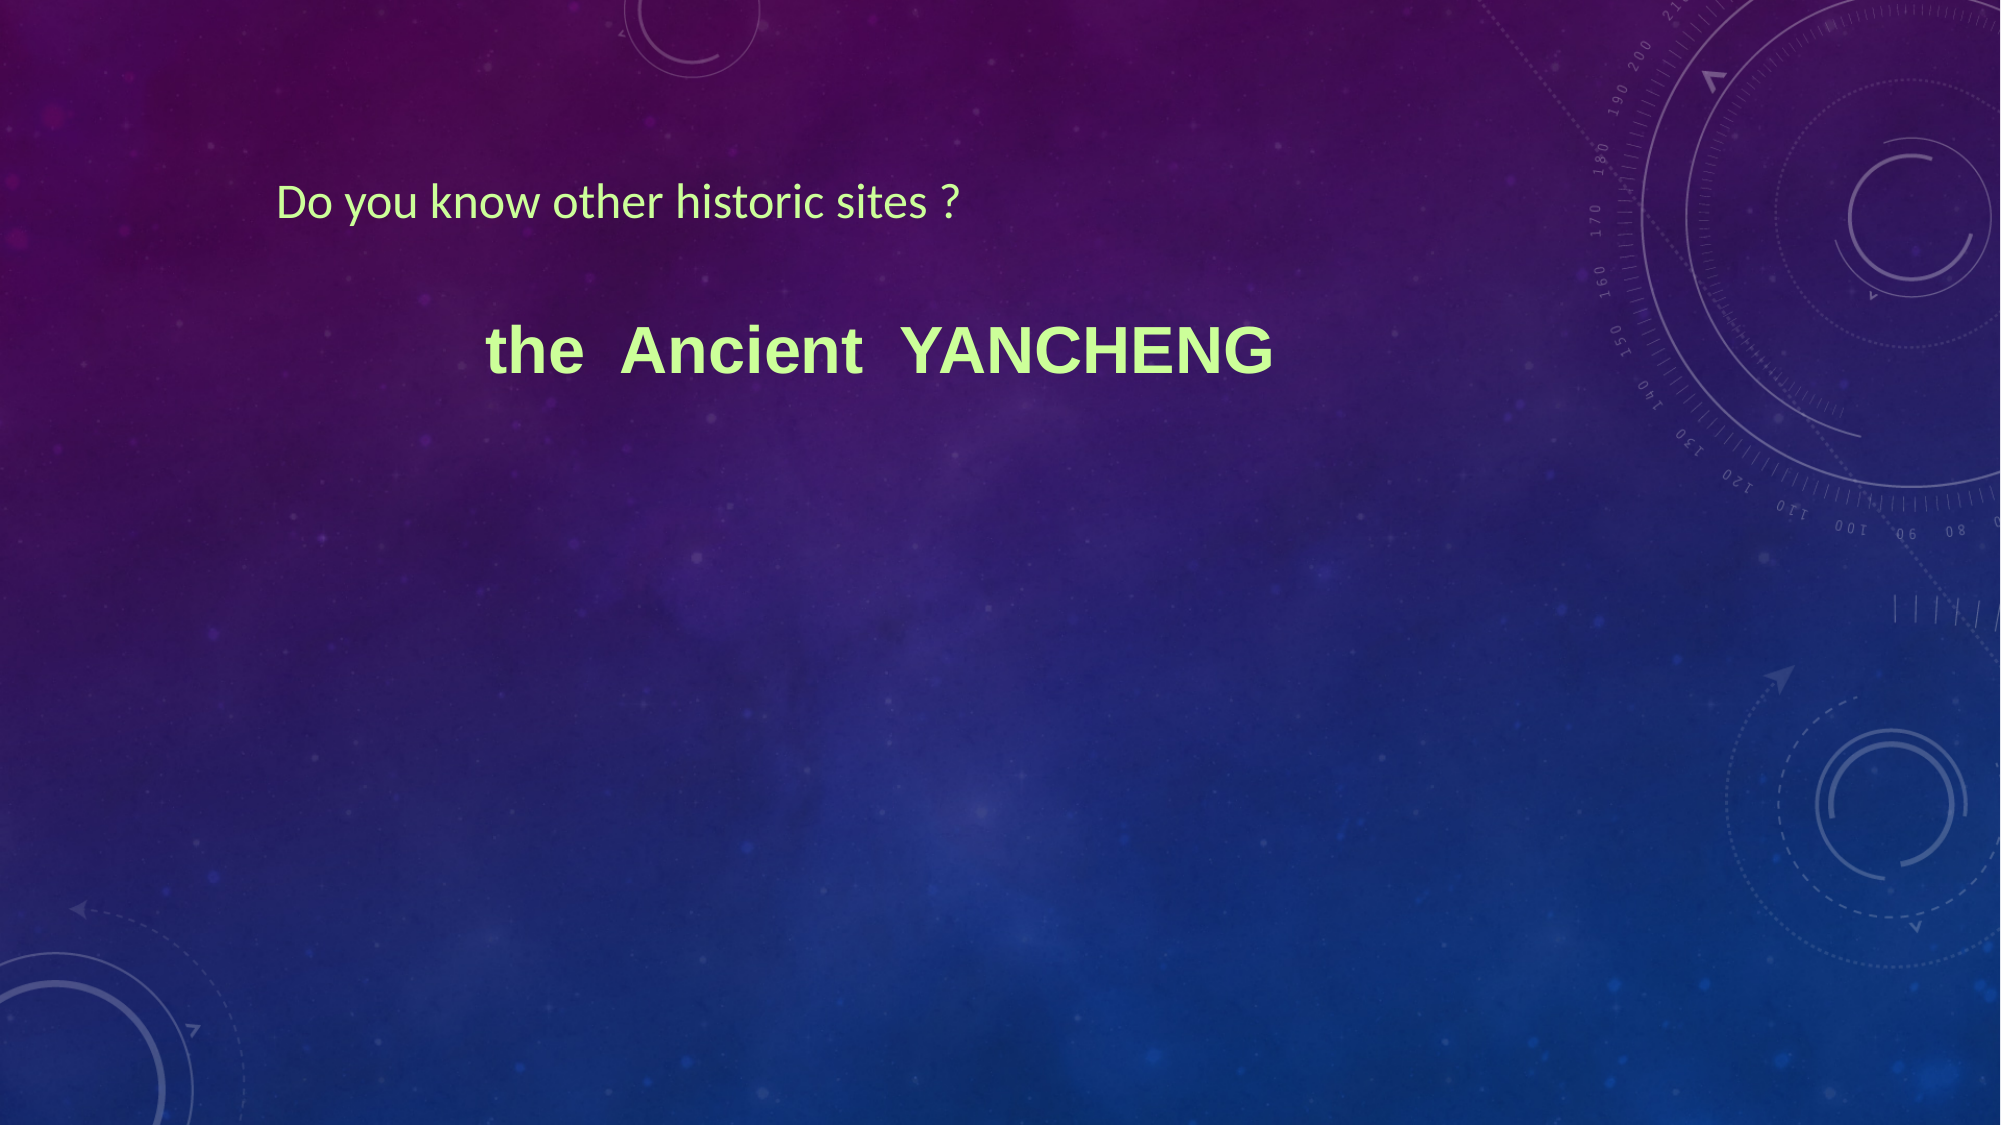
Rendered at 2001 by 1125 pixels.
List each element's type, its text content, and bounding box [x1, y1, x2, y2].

picture [0, 0, 2001, 1125]
text_box Do you know other historic sites ? [249, 160, 1227, 236]
text_box the Ancient YANCHENG [469, 298, 1308, 396]
